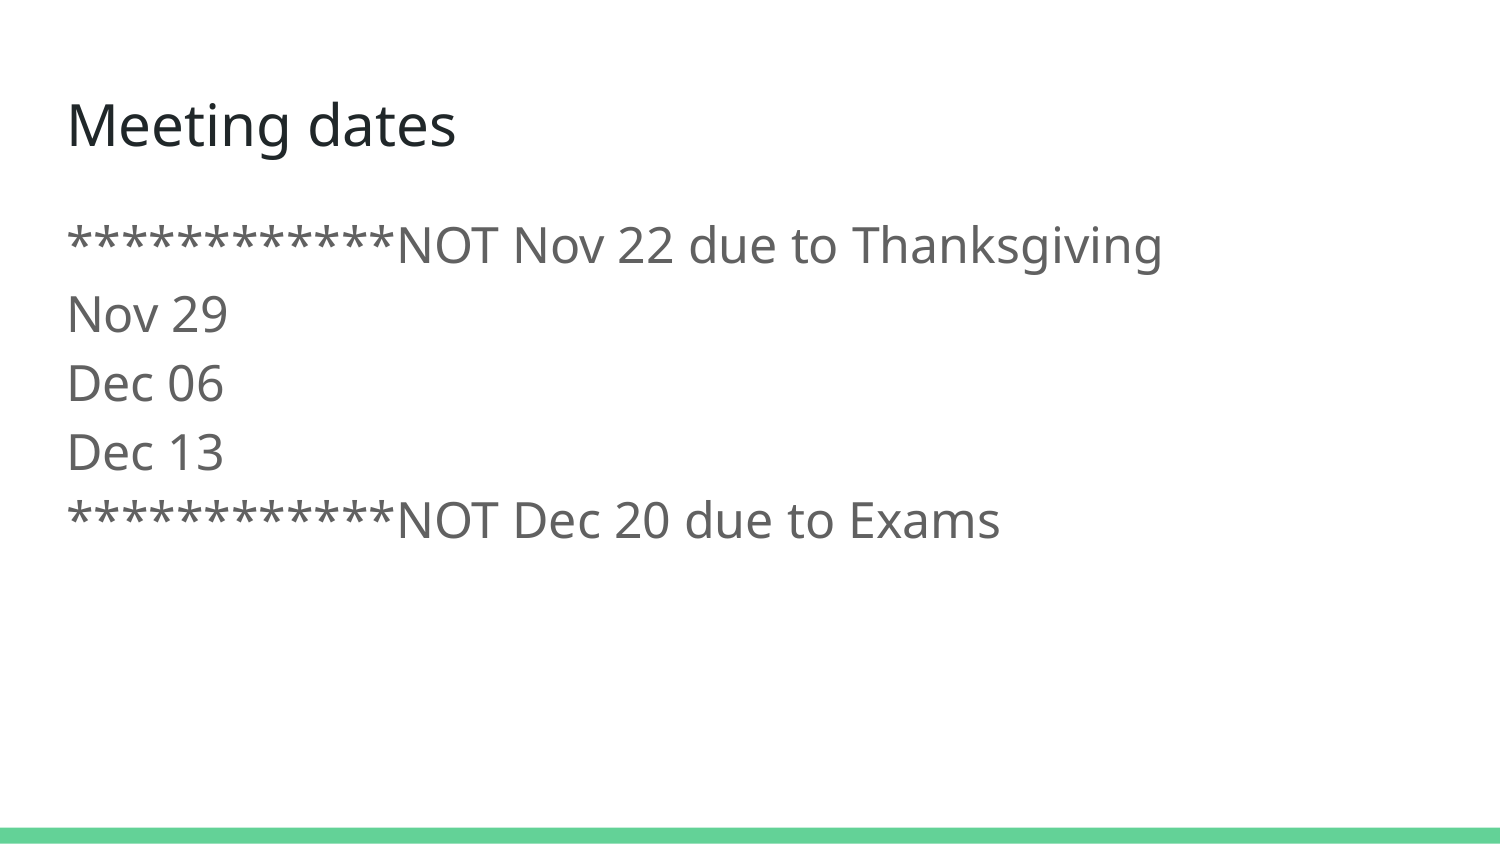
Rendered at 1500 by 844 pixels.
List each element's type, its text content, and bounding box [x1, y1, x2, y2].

title Meeting dates [51, 72, 1449, 167]
list ************NOT Nov 22 due to Thanksgiving Nov 29 Dec 06 Dec 13 ************NOT Dec 20 due to Exams [51, 189, 1449, 750]
